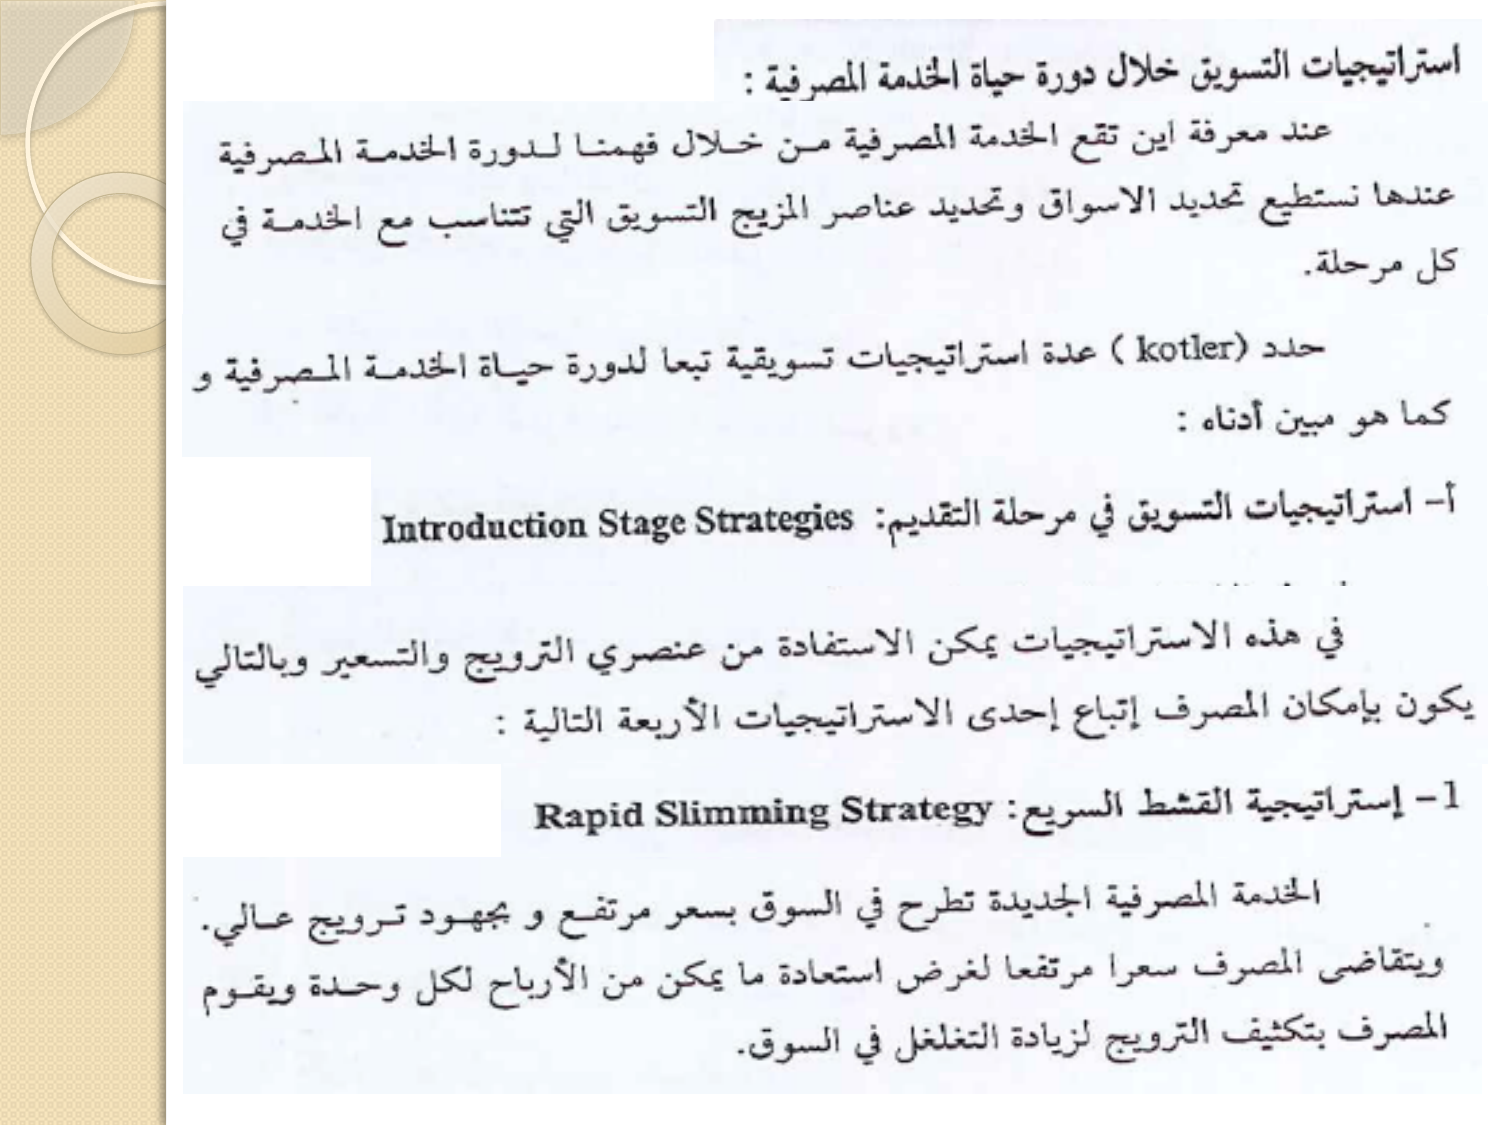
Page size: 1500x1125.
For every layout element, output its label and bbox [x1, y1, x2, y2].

list [714, 18, 1483, 98]
picture [181, 101, 1488, 1095]
